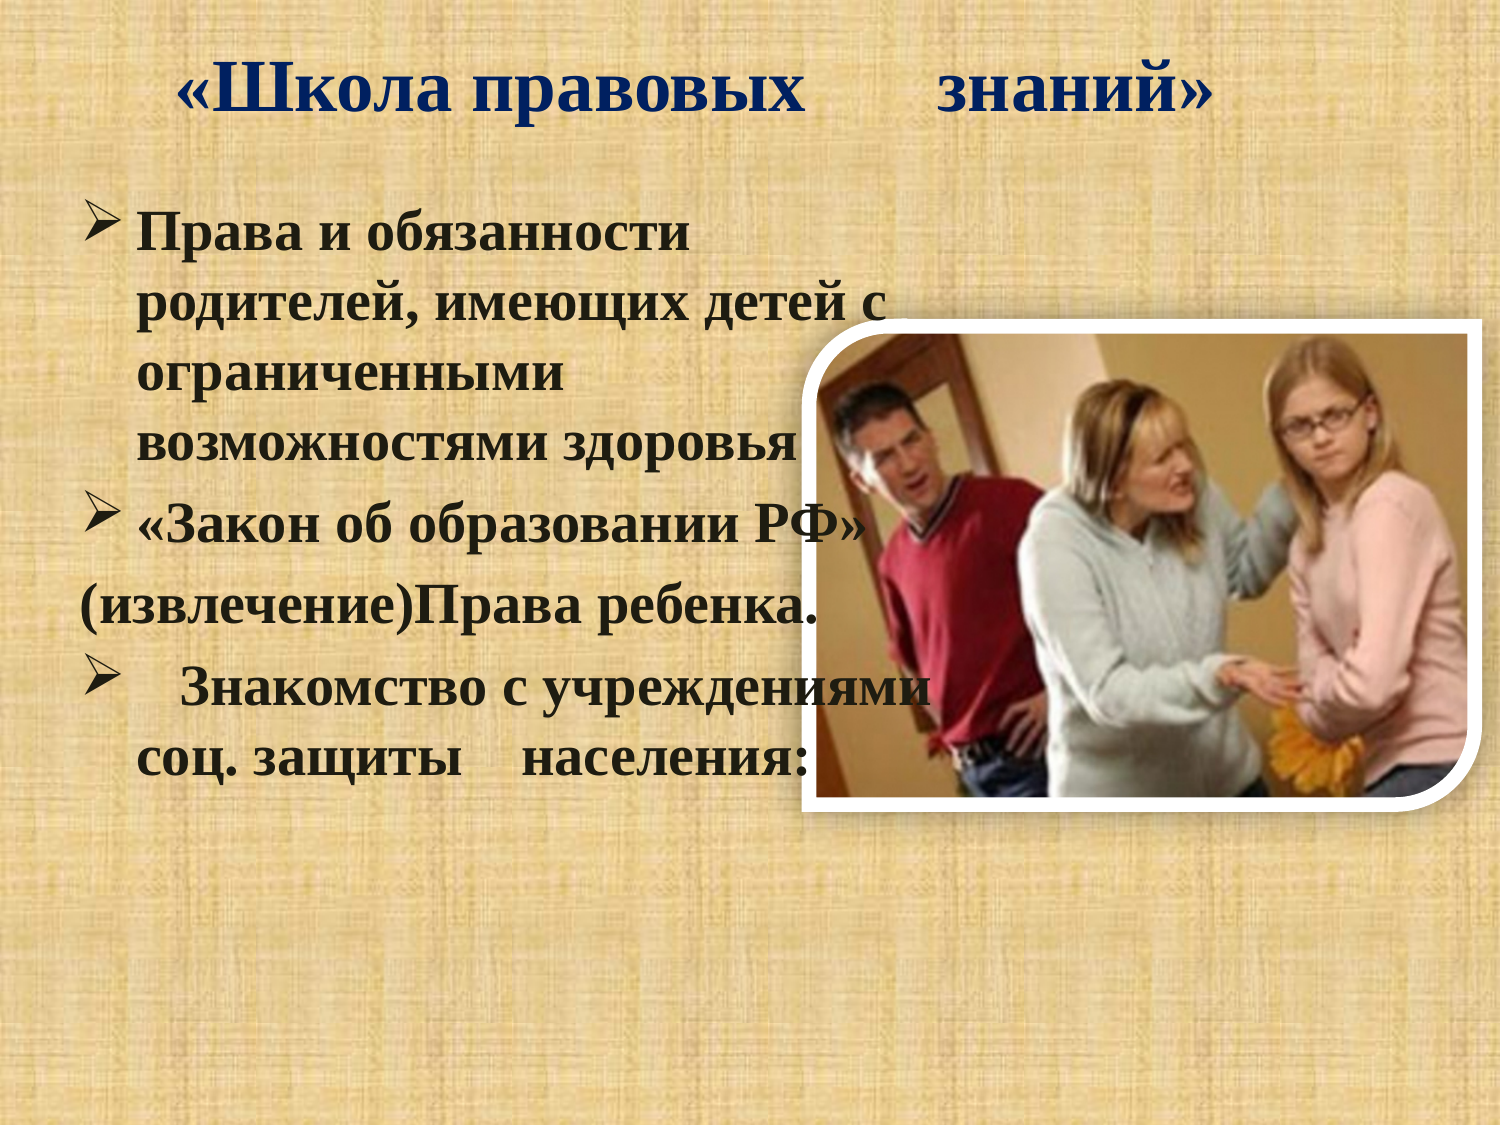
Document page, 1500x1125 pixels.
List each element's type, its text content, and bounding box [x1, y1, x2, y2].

list Права и обязанности родителей, имеющих детей с ограниченными возможностями здоровья «Закон об образовании РФ» (извлечение)Права ребенка. Знакомство с учреждениями соц. защиты населения: [64, 184, 951, 1006]
title «Школа правовых знаний» [76, 42, 1428, 231]
picture [0, 0, 1500, 1125]
